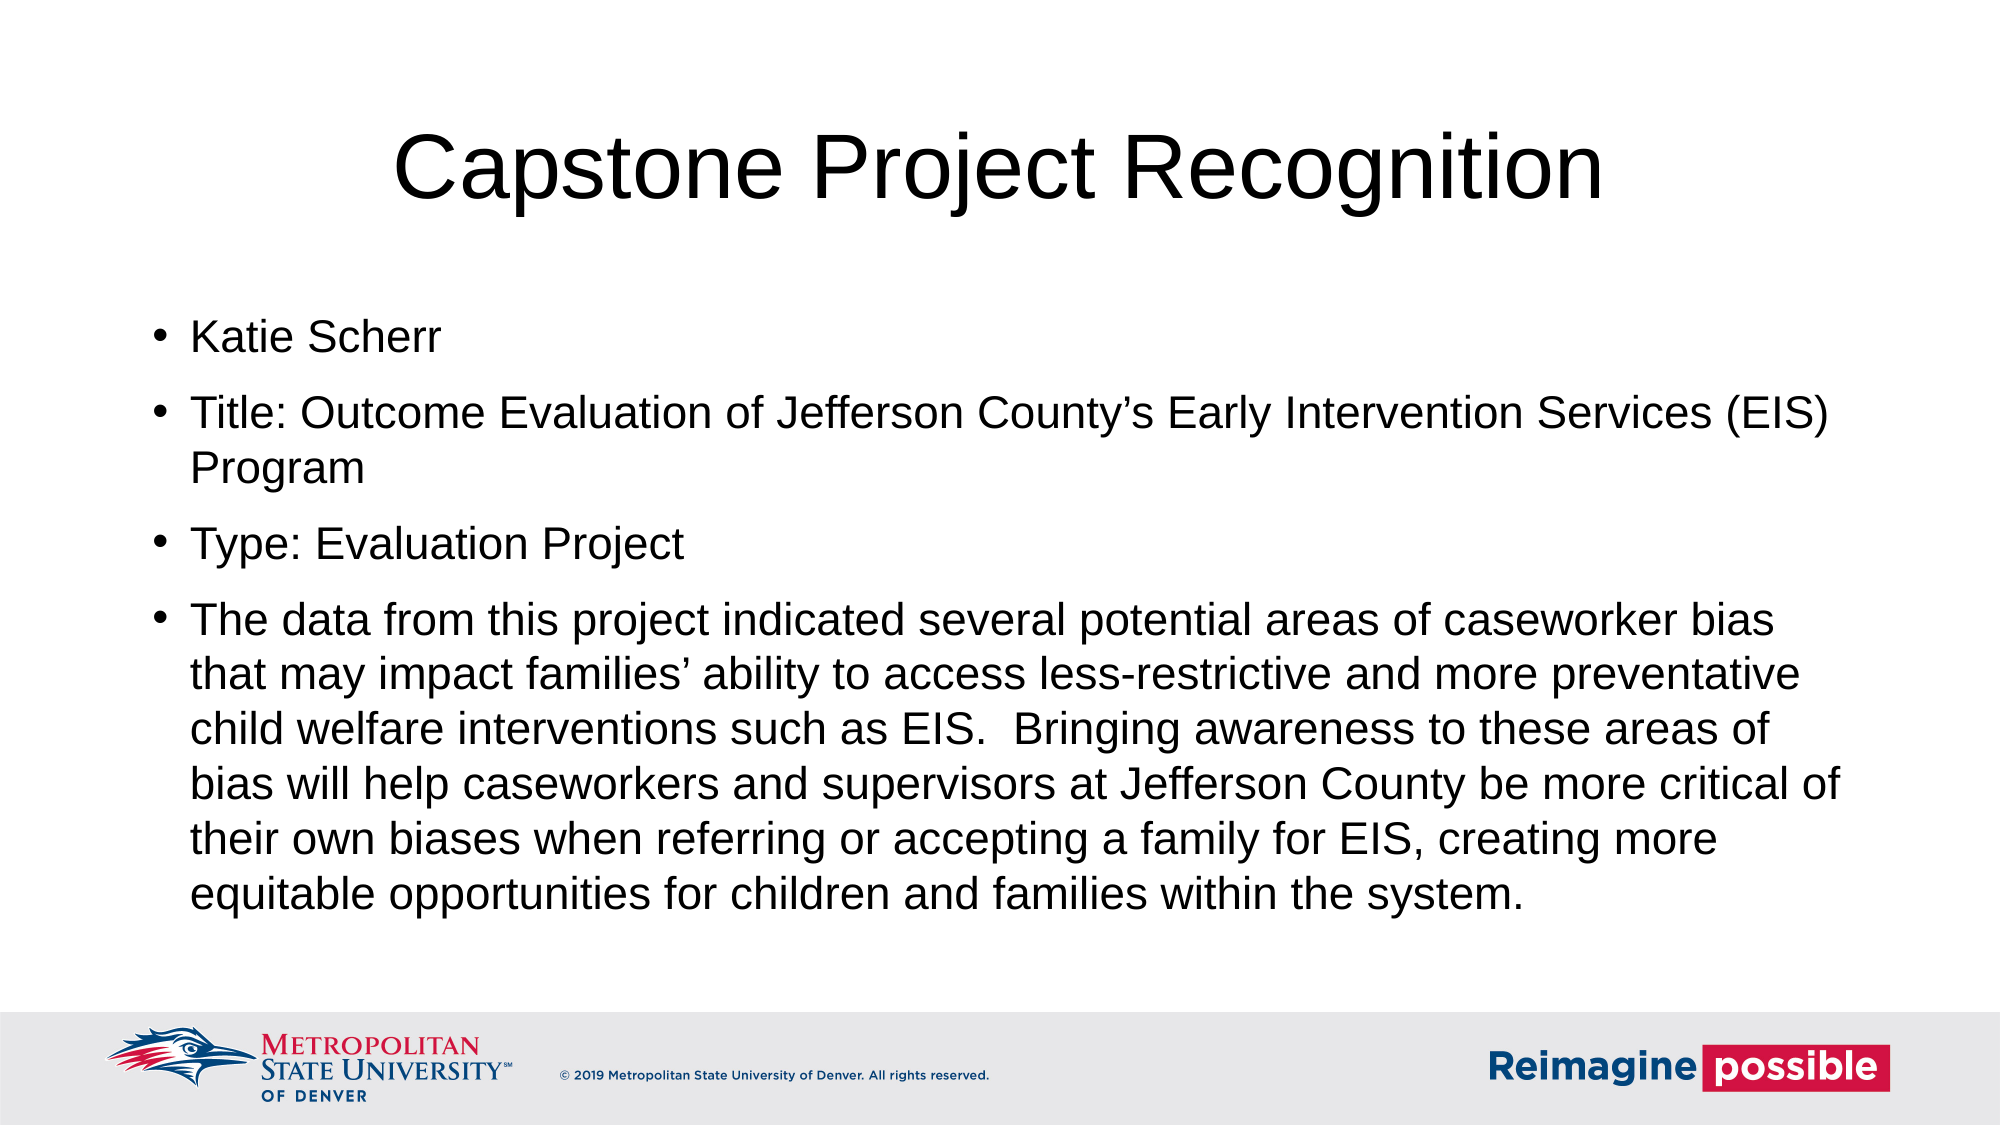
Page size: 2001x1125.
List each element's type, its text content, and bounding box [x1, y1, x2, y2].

picture [0, 1012, 2000, 1125]
title Capstone Project Recognition [137, 59, 1863, 278]
list Katie Scherr Title: Outcome Evaluation of Jefferson County’s Early Intervention Services (EIS) Program Type: Evaluation Project The data from this project indicated several potential areas of caseworker bias that may impact families’ ability to access less-restrictive and more preventative child welfare interventions such as EIS. Bringing awareness to these areas of bias will help caseworkers and supervisors at Jefferson County be more critical of their own biases when referring or accepting a family for EIS, creating more equitable opportunities for children and families within the system. [137, 299, 1863, 1014]
